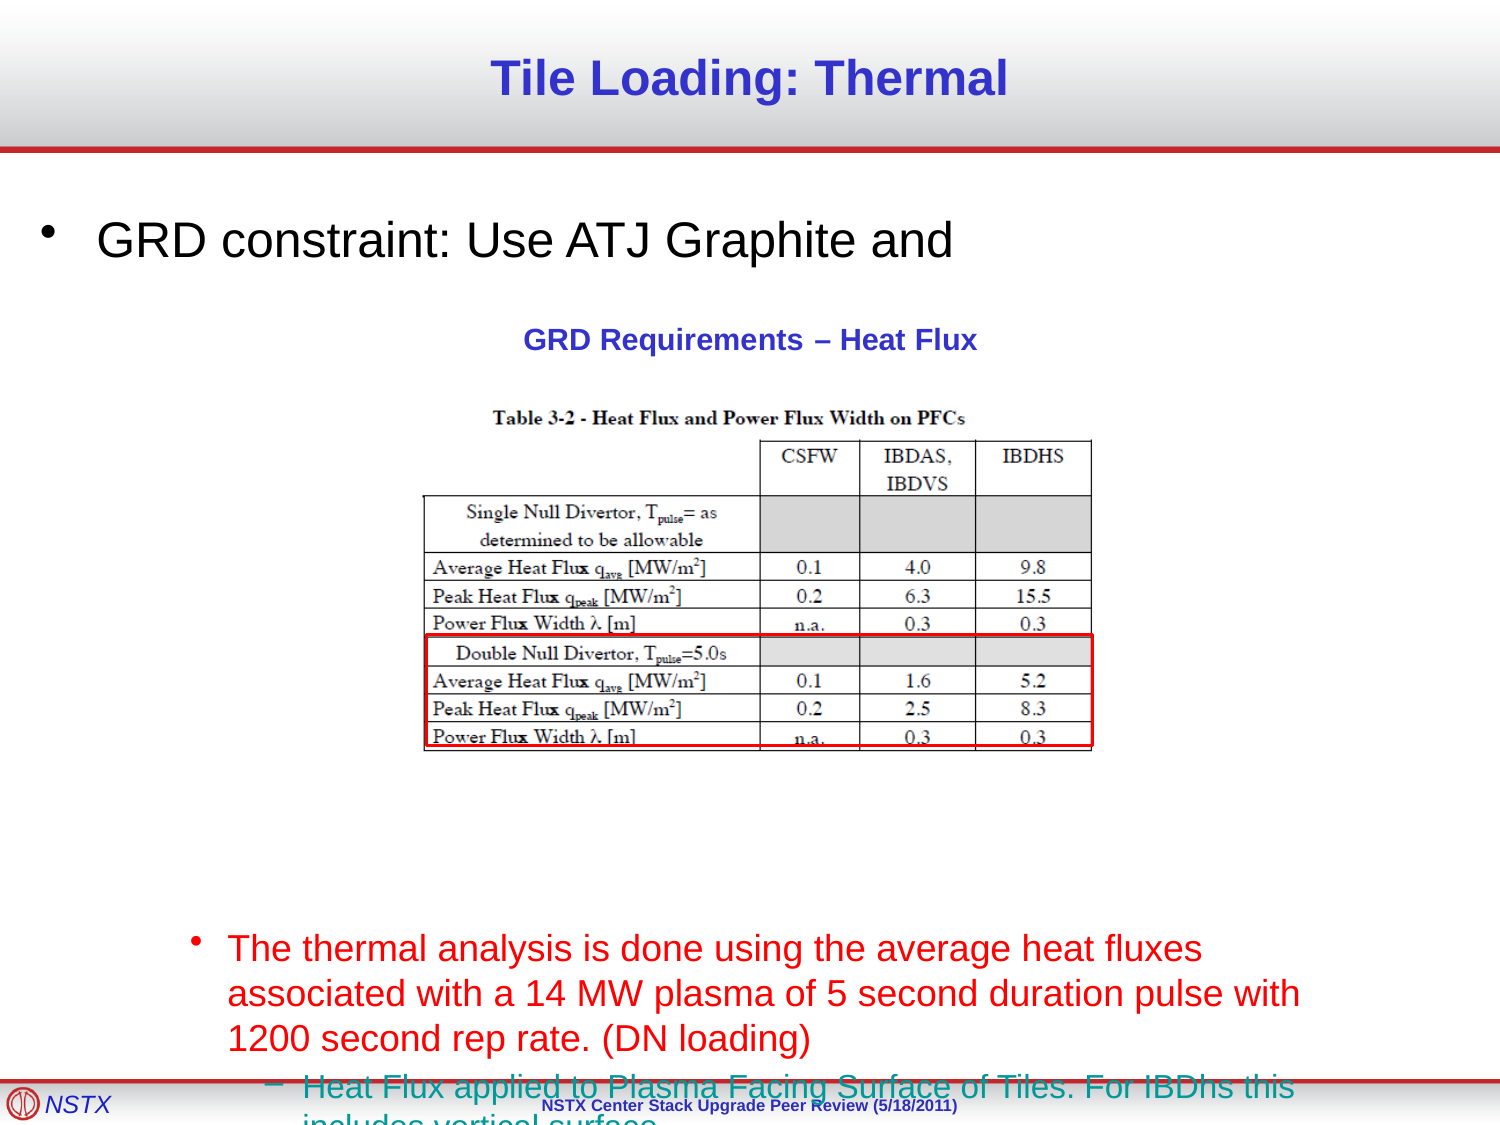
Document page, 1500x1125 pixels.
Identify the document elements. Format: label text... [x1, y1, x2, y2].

list GRD constraint: Use ATJ Graphite and The thermal analysis is done using the average heat fluxes associated with a 14 MW plasma of 5 second duration pulse with 1200 second rep rate. (DN loading) Heat Flux applied to Plasma Facing Surface of Tiles. For IBDhs this includes vertical surface [24, 199, 1351, 1013]
picture [0, 1079, 1500, 1125]
title Tile Loading: Thermal [0, 1, 1500, 151]
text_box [194, 162, 1306, 995]
